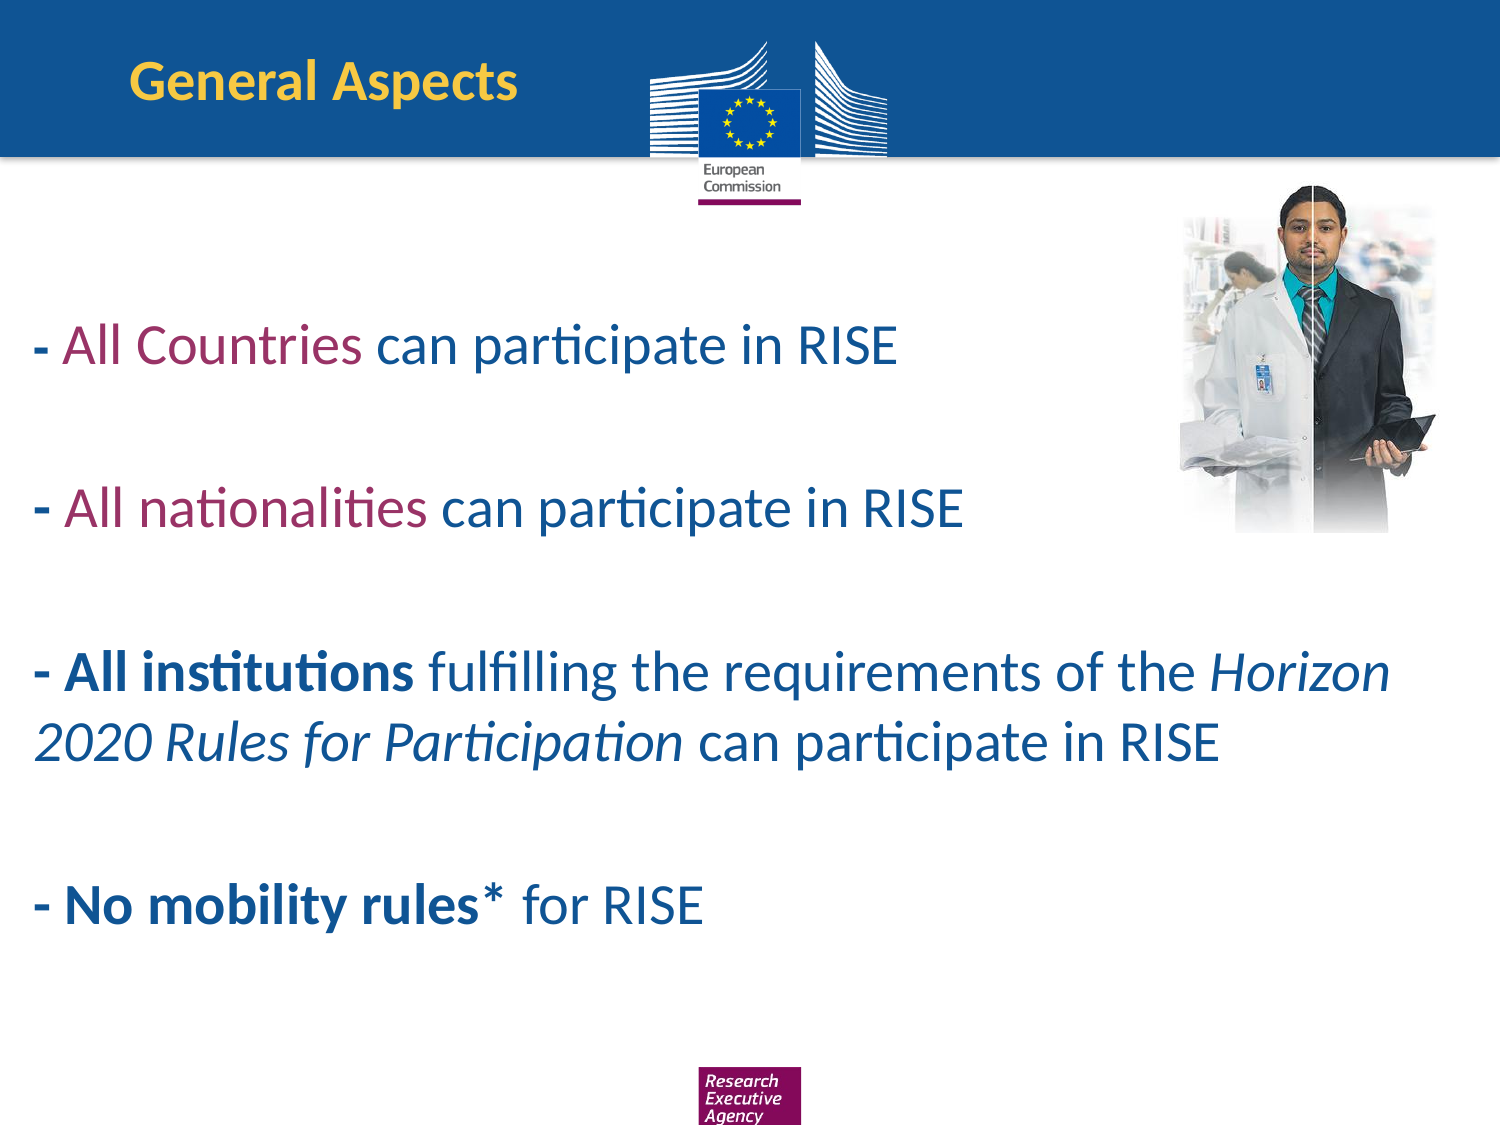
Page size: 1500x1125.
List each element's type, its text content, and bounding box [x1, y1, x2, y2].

list - All Countries can participate in RISE - All nationalities can participate in RISE - All institutions fulfilling the requirements of the Horizon 2020 Rules for Participation can participate in RISE - No mobility rules* for RISE [18, 298, 1471, 984]
picture [1173, 178, 1442, 538]
picture [698, 1067, 802, 1125]
title General Aspects [0, 0, 649, 155]
picture [647, 39, 888, 206]
